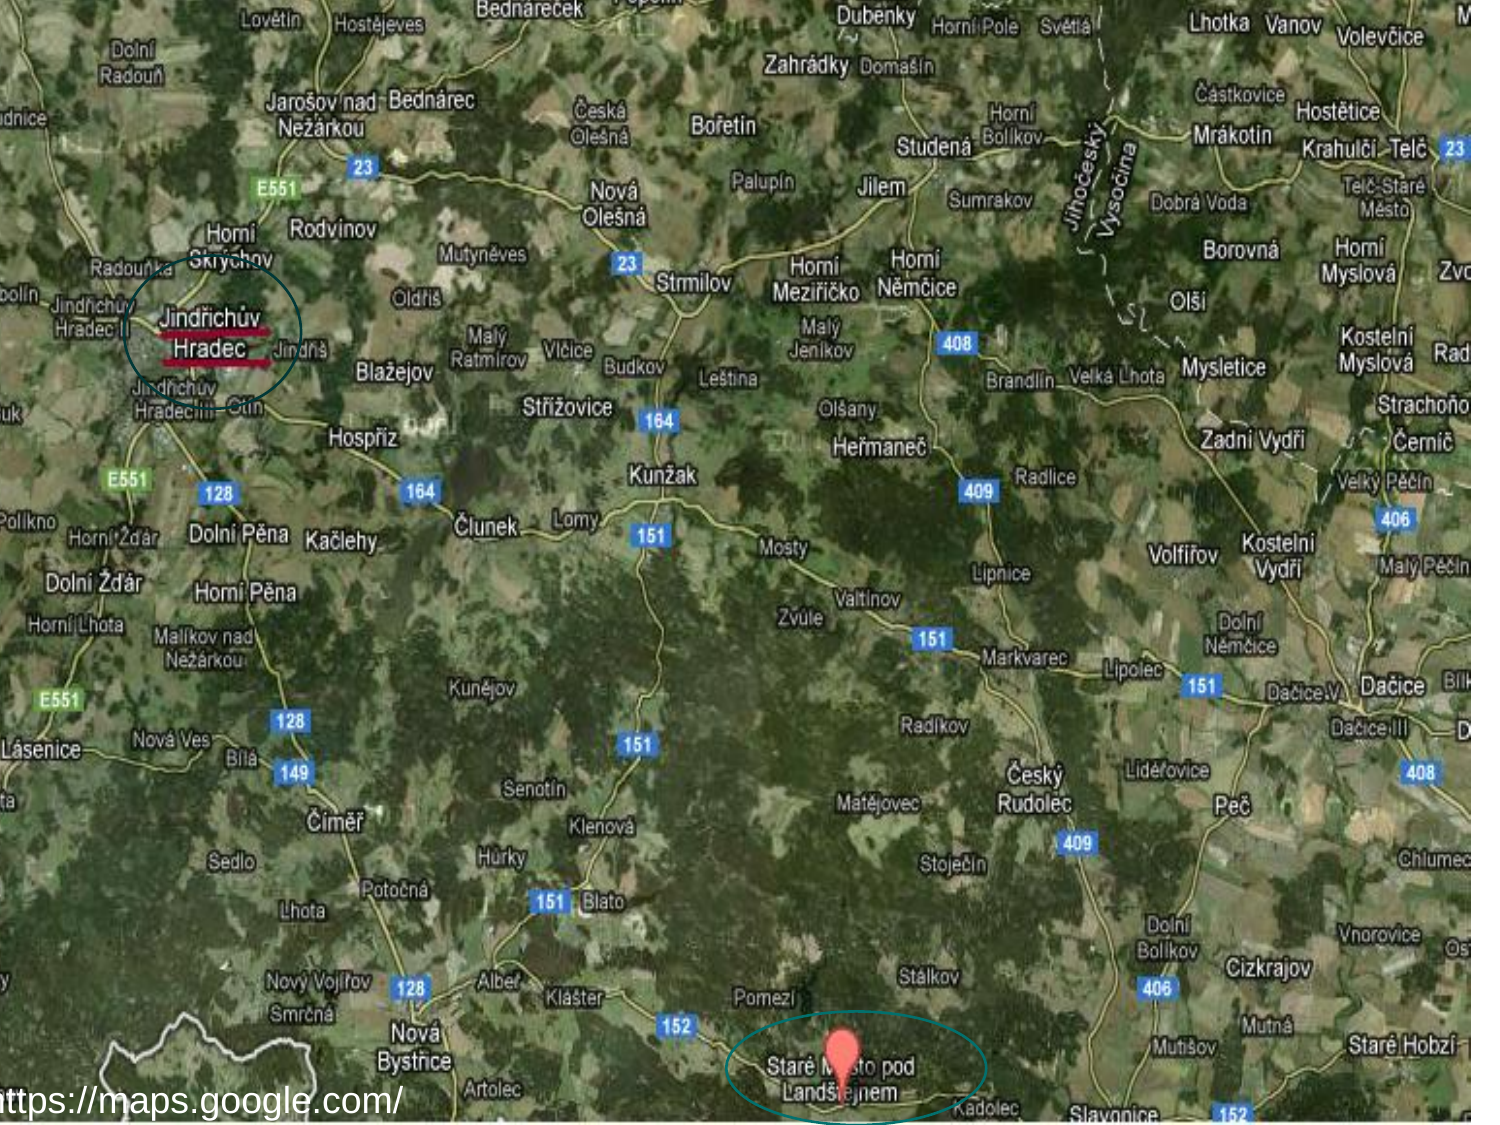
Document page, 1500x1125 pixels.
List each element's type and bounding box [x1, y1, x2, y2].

list [0, 0, 1471, 1125]
